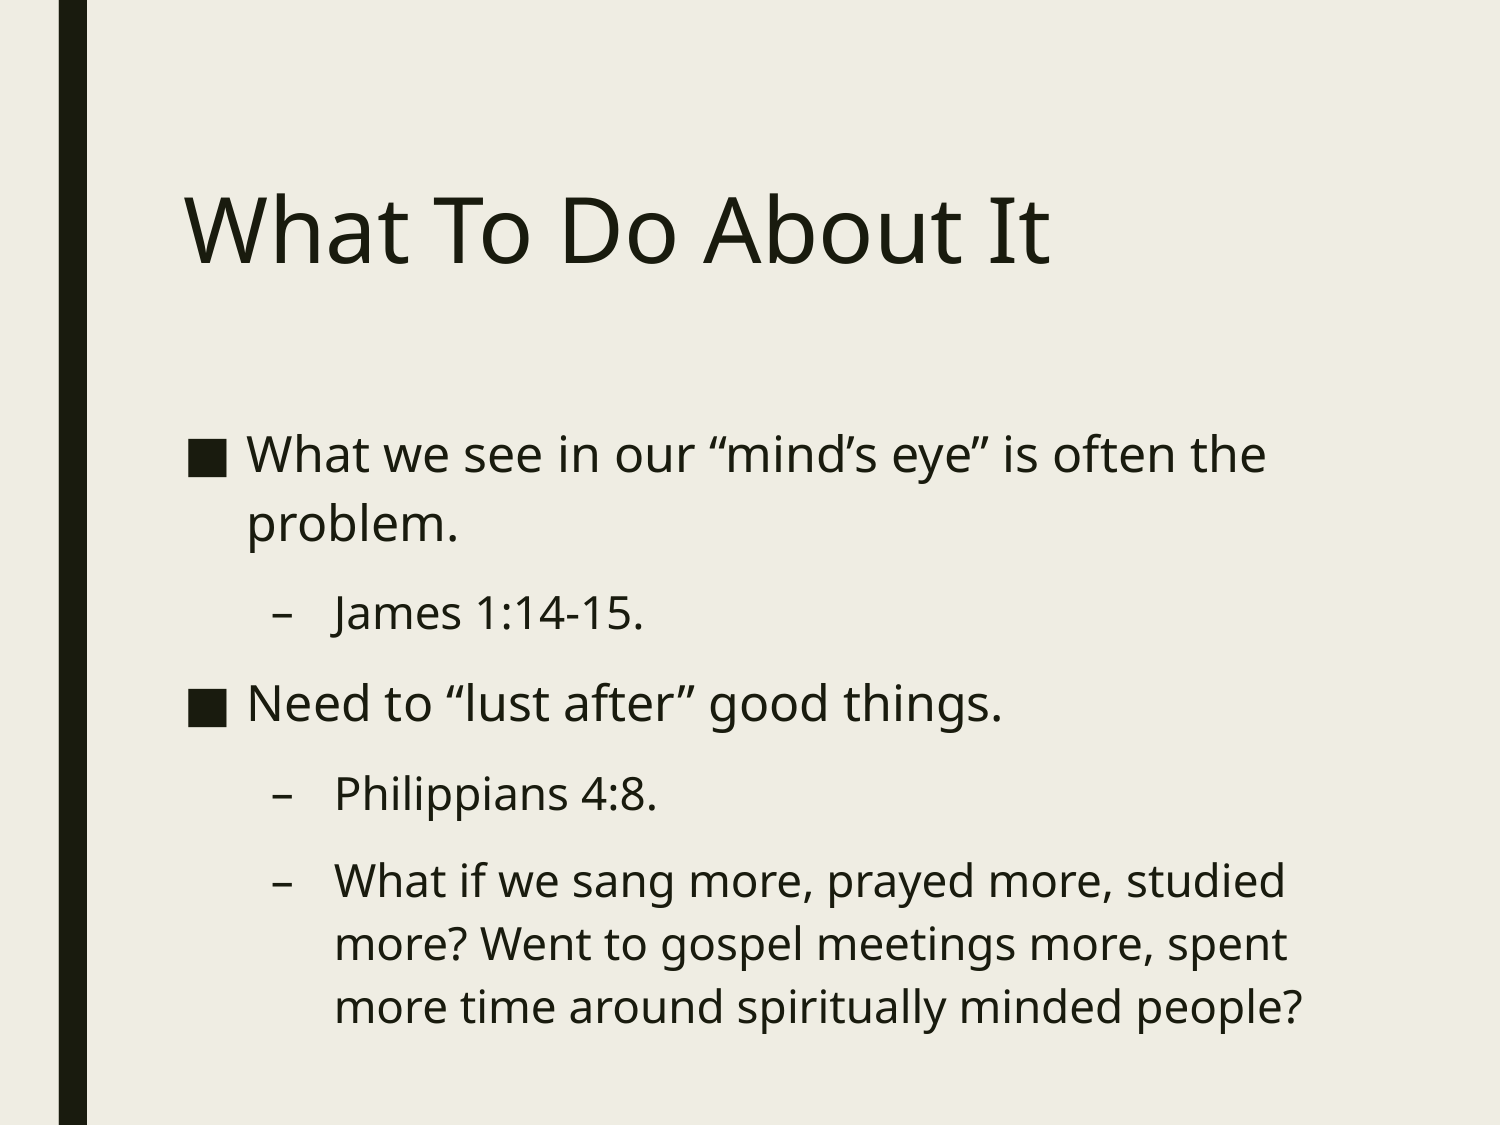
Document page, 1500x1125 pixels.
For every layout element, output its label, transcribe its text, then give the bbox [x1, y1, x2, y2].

list What we see in our “mind’s eye” is often the problem. James 1:14-15. Need to “lust after” good things. Philippians 4:8. What if we sang more, prayed more, studied more? Went to gospel meetings more, spent more time around spiritually minded people? [168, 375, 1351, 1072]
title What To Do About It [168, 112, 1351, 357]
